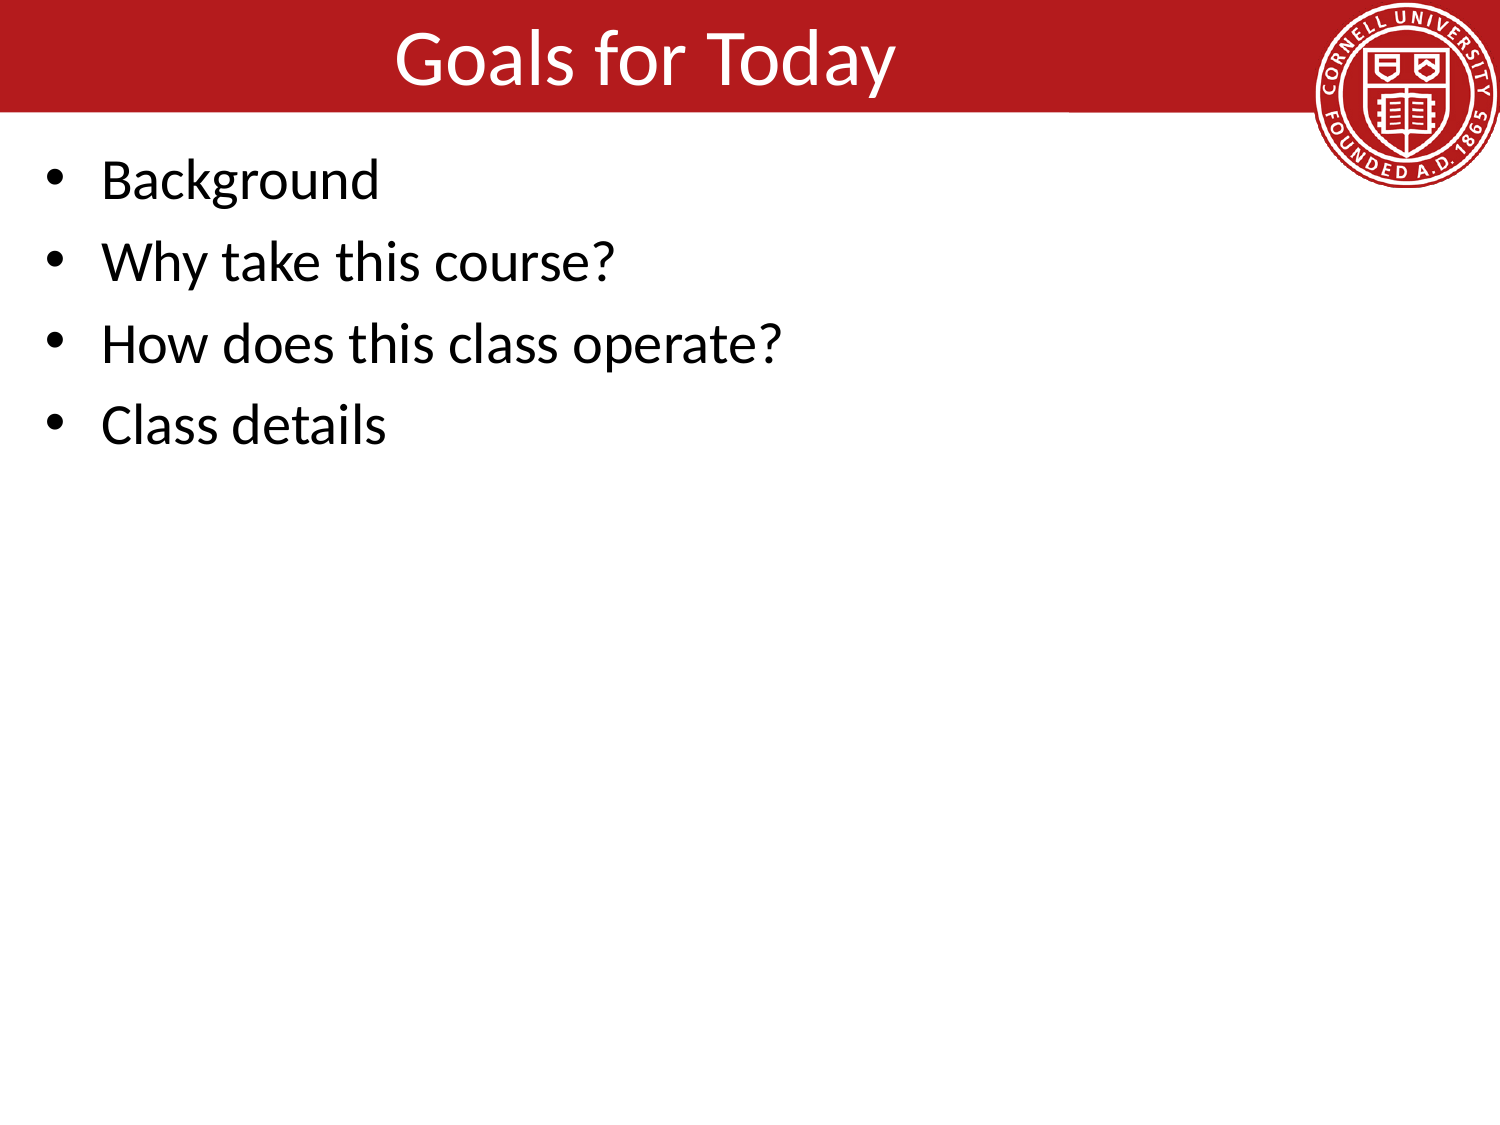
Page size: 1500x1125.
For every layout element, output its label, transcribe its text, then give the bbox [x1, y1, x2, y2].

picture [1312, 0, 1500, 188]
title Goals for Today [0, 0, 1292, 110]
list Background Why take this course? How does this class operate? Class details [29, 133, 1477, 1005]
